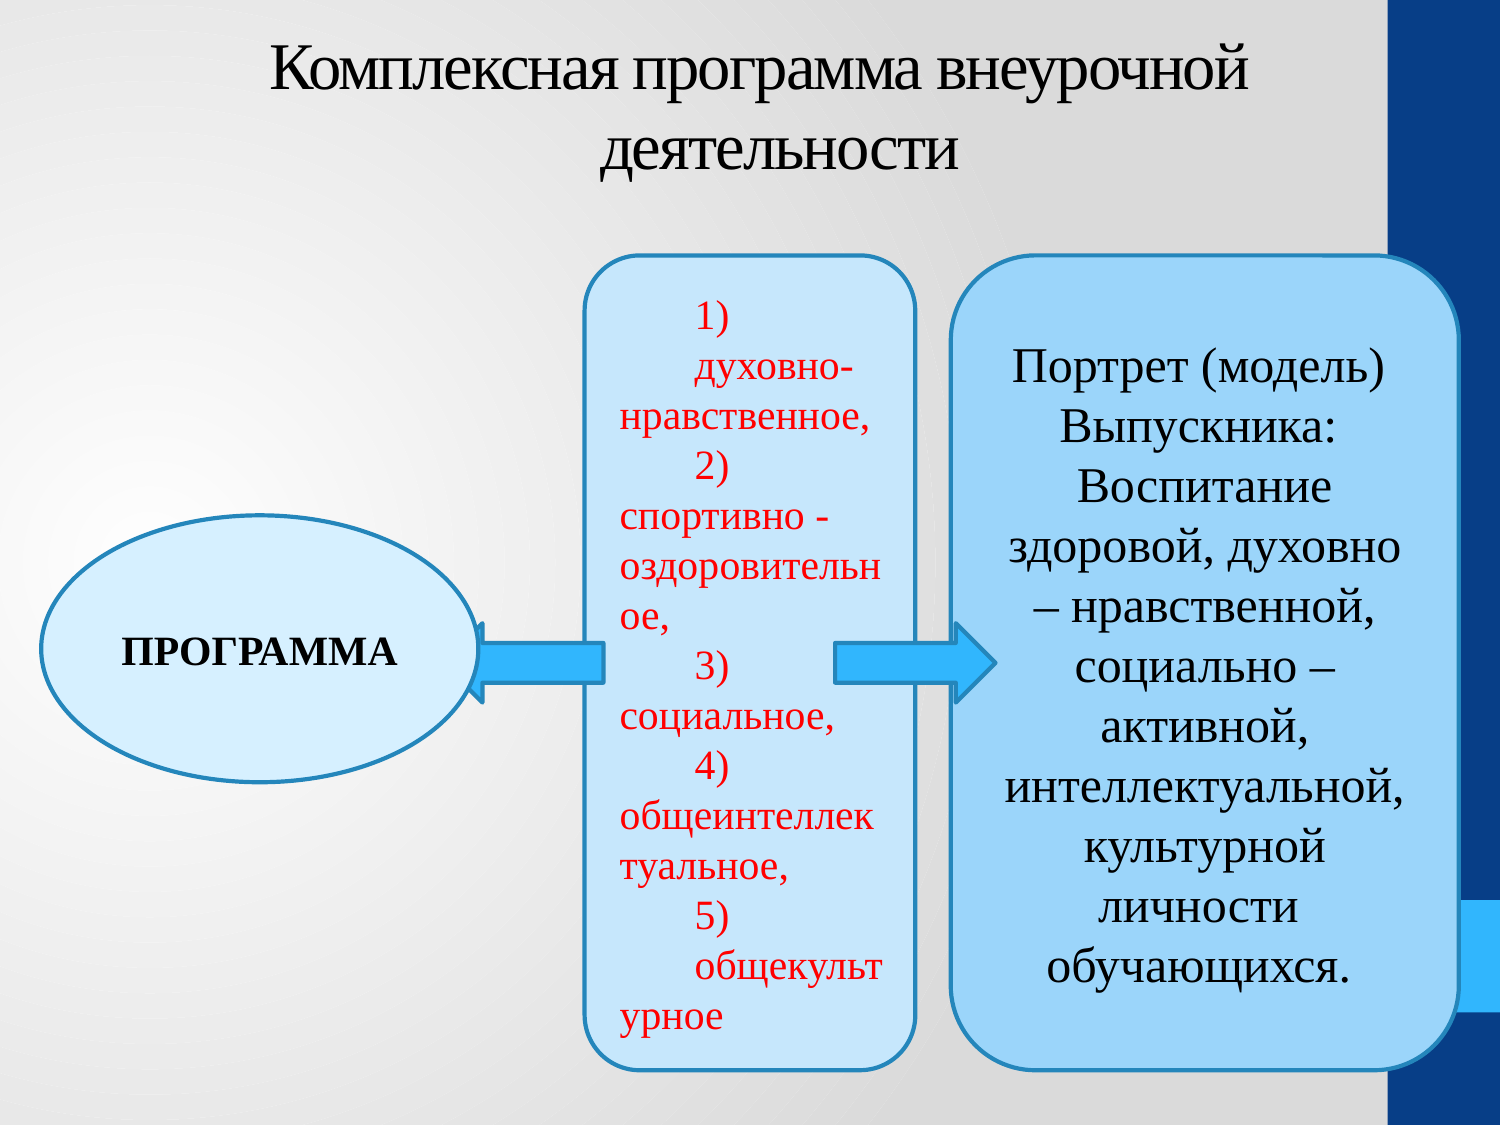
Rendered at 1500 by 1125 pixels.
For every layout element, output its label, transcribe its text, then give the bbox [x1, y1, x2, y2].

text_box [469, 621, 606, 705]
text_box [833, 621, 998, 705]
text_box 1) духовно-нравственное, 2) спортивно -оздоровительное, 3) социальное, 4) общеинтеллектуальное, 5) общекультурное [582, 253, 918, 1073]
text_box ПРОГРАММА [39, 513, 481, 785]
title Комплексная программа внеурочной деятельности [75, 66, 1425, 220]
text_box Портрет (модель) Выпускника: Воспитание здоровой, духовно – нравственной, социально – активной, интеллектуальной, культурной личности обучающихся. [948, 253, 1461, 1073]
